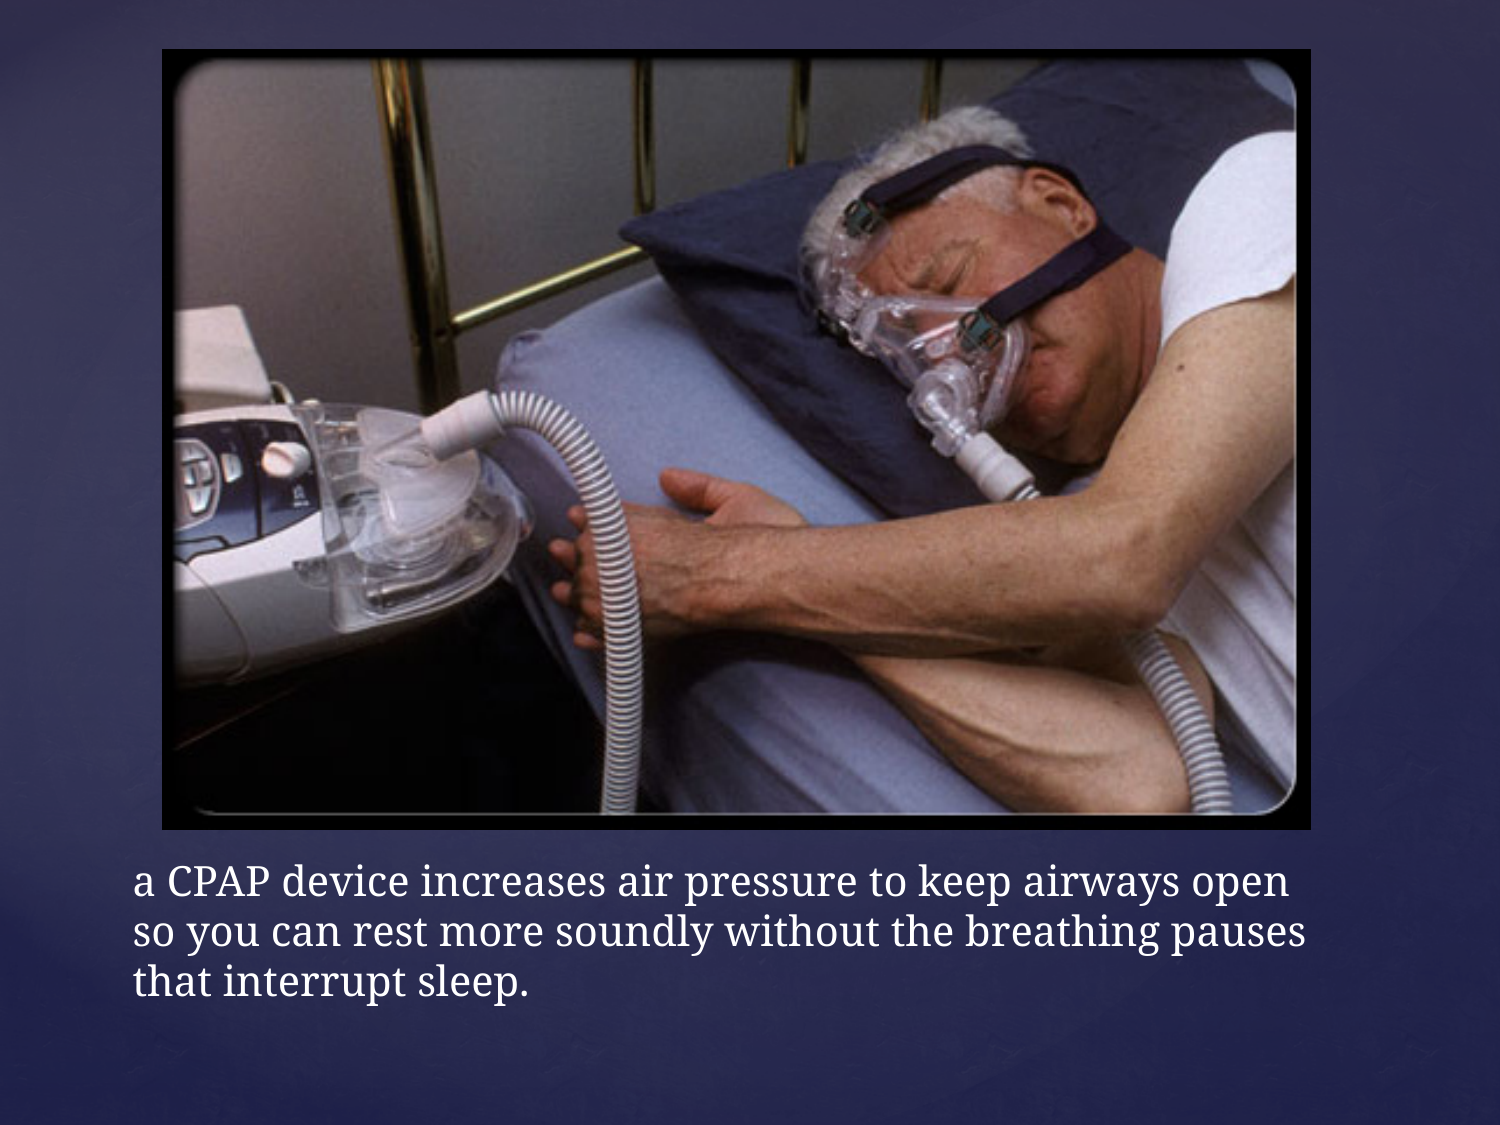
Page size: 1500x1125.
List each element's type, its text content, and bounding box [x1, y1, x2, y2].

title a CPAP device increases air pressure to keep airways open so you can rest more soundly without the breathing pauses that interrupt sleep. [117, 862, 1356, 1013]
picture [161, 49, 1311, 831]
